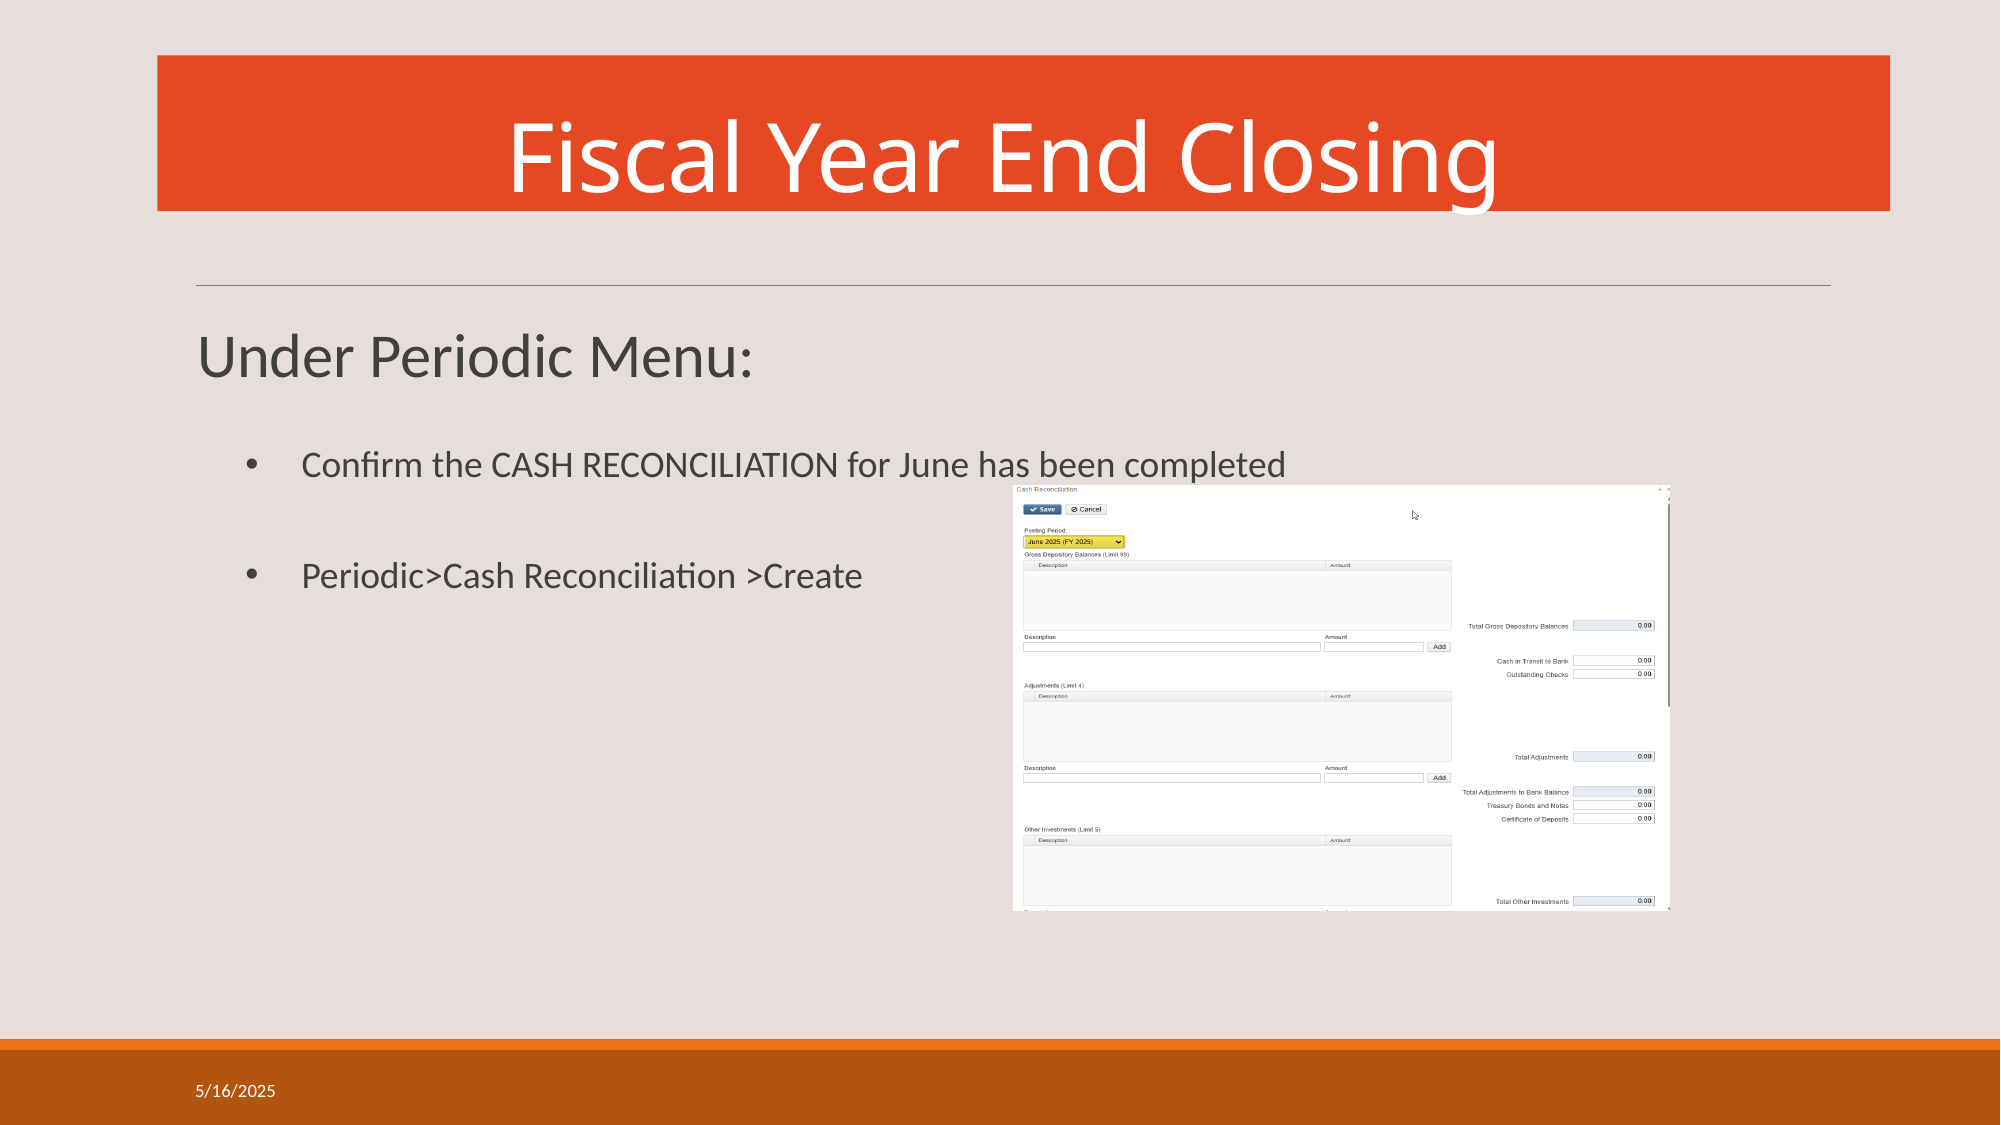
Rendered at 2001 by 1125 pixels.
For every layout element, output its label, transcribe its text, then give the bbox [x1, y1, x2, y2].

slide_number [180, 1059, 586, 1120]
picture [1013, 485, 1671, 911]
list Under Periodic Menu: Confirm the CASH RECONCILIATION for June has been completed Periodic>Cash Reconciliation >Create Select the CIVIL PROCEEDINGS program to create/update civil proceedings [157, 241, 1871, 1029]
text_box [157, 55, 1891, 212]
title Fiscal Year End Closing [137, 96, 1871, 228]
